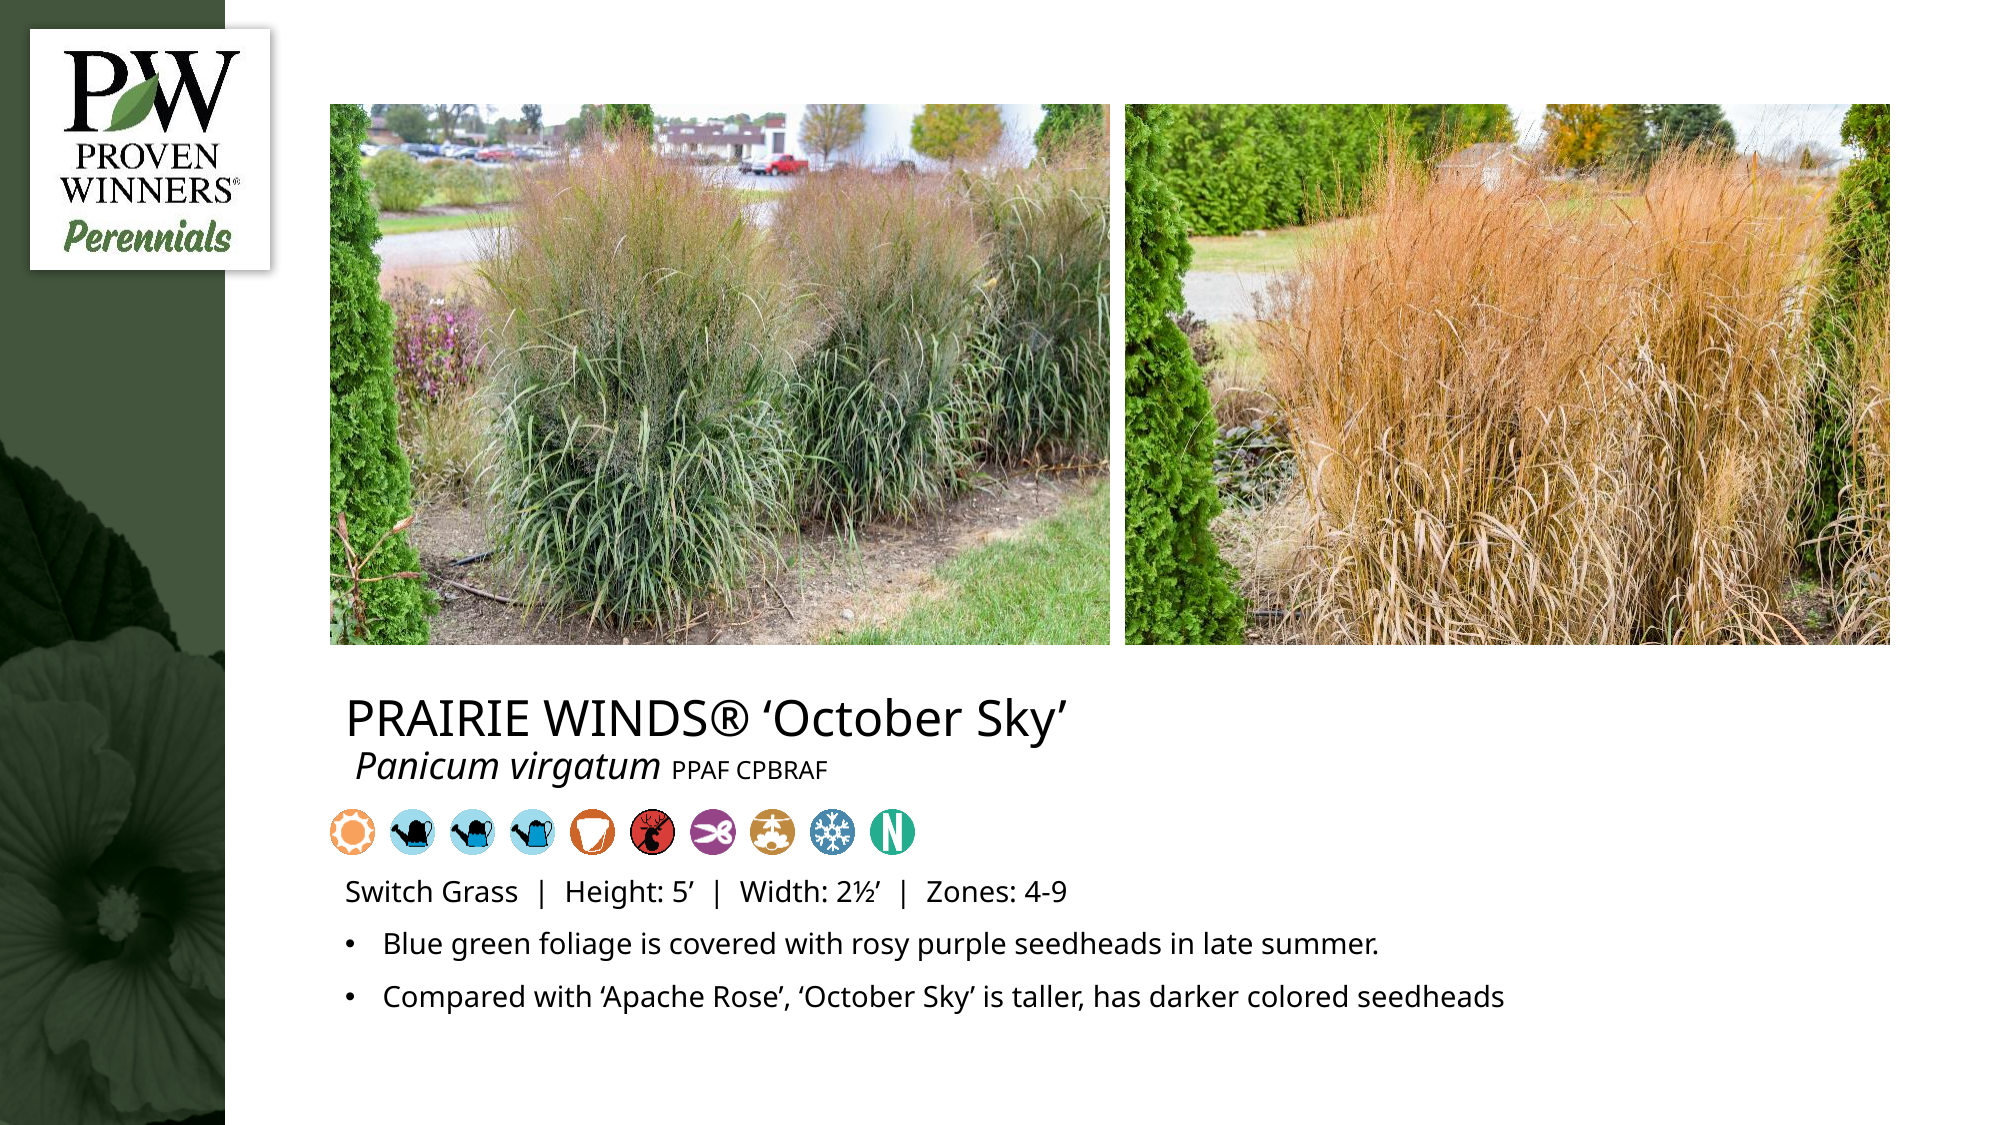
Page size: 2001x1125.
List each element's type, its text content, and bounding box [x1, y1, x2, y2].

picture [689, 809, 736, 856]
picture [449, 809, 496, 856]
picture [1124, 104, 1891, 646]
title PRAIRIE WINDS® ‘October Sky’ Panicum virgatum PPAF CPBRAF [330, 660, 1890, 795]
picture [389, 809, 436, 856]
list Switch Grass | Height: 5’ | Width: 2½’ | Zones: 4-9 Blue green foliage is covered with rosy purple seedheads in late summer. Compared with ‘Apache Rose’, ‘October Sky’ is taller, has darker colored seedheads [330, 870, 1890, 1080]
picture [509, 809, 556, 856]
picture [629, 809, 676, 856]
picture [869, 809, 916, 856]
picture [749, 809, 796, 856]
picture [329, 809, 375, 856]
picture [329, 104, 1111, 646]
picture [569, 809, 616, 856]
picture [0, 0, 271, 1125]
picture [809, 809, 856, 856]
